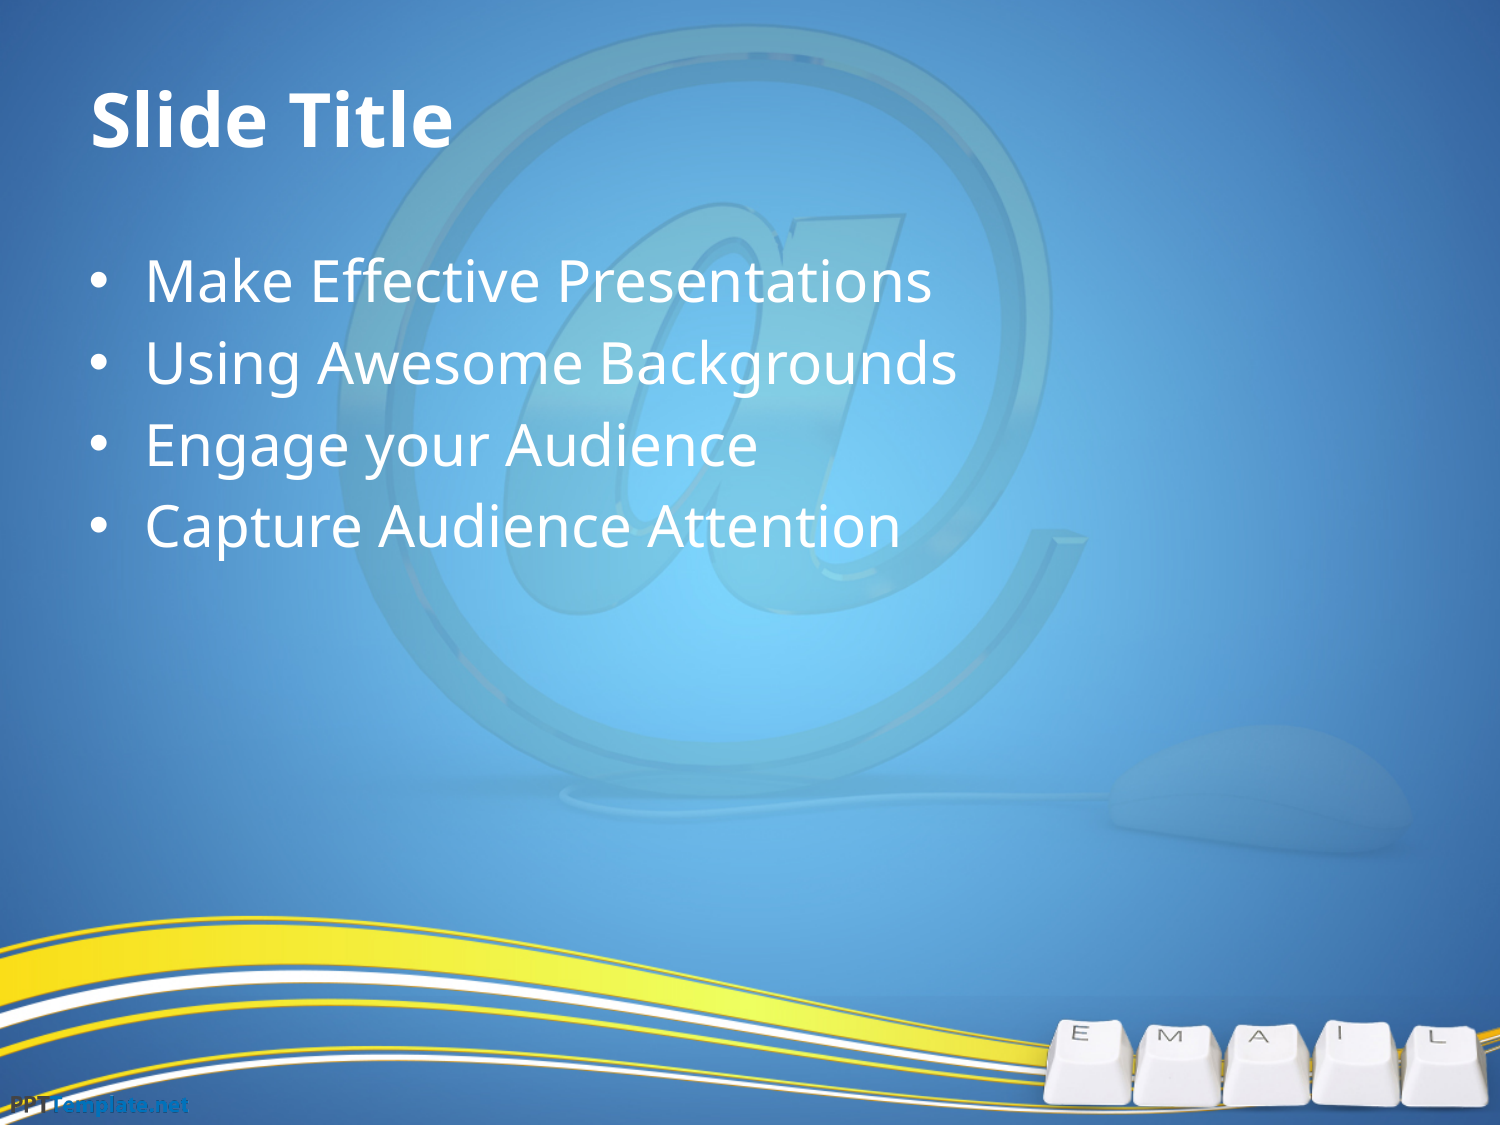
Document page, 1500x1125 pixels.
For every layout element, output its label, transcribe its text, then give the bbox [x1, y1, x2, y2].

list Make Effective Presentations Using Awesome Backgrounds Engage your Audience Capture Audience Attention [73, 236, 1424, 980]
picture [0, 0, 1500, 1125]
title Slide Title [75, 24, 1425, 212]
